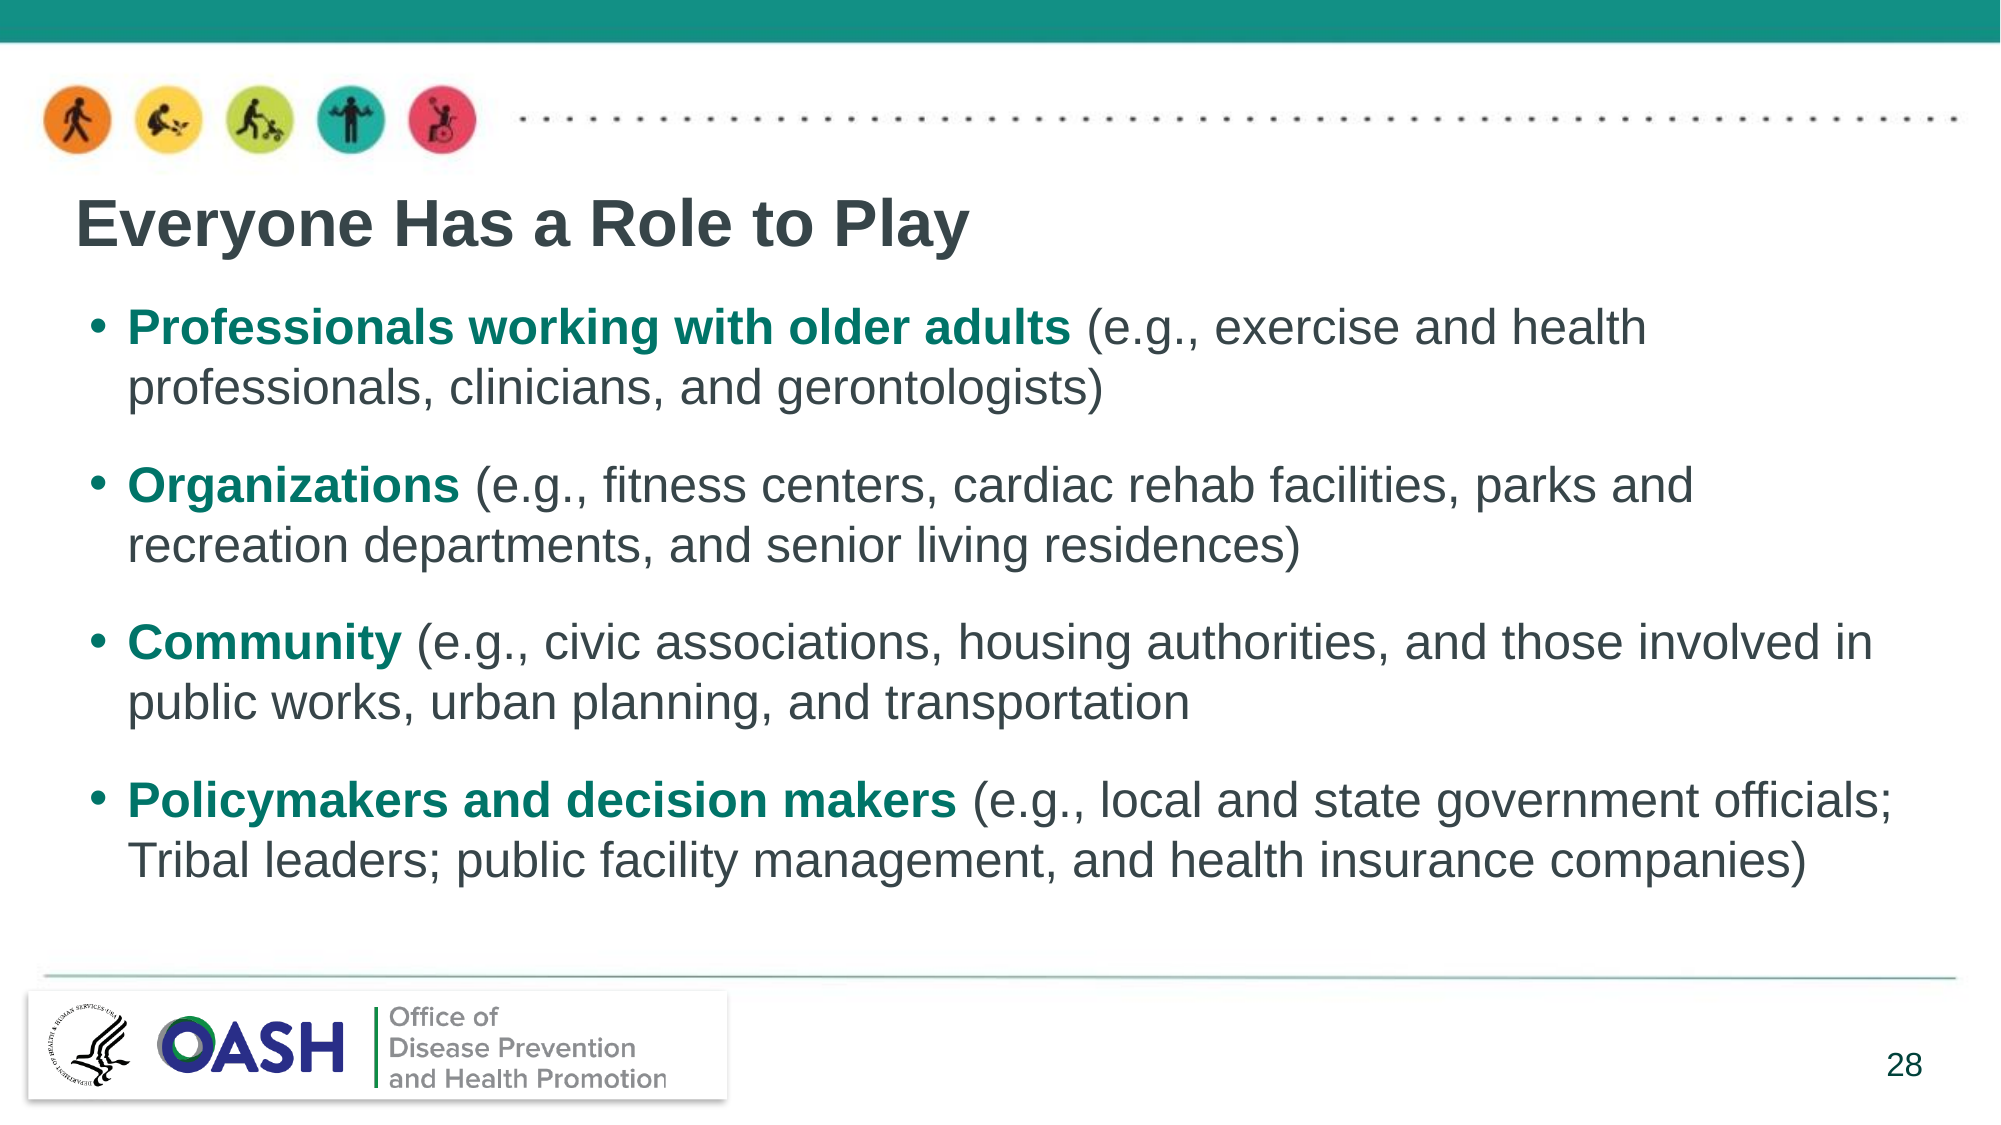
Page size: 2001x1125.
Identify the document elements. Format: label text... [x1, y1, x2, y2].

list Professionals working with older adults (e.g., exercise and health professionals, clinicians, and gerontologists) Organizations (e.g., fitness centers, cardiac rehab facilities, parks and recreation departments, and senior living residences) Community (e.g., civic associations, housing authorities, and those involved in public works, urban planning, and transportation Policymakers and decision makers (e.g., local and state government officials; Tribal leaders; public facility management, and health insurance companies) [75, 287, 1008, 918]
slide_number 28 [1773, 1026, 1924, 1100]
title Everyone Has a Role to Play [75, 179, 1920, 255]
picture [0, 0, 2001, 1125]
text_box [1008, 287, 1959, 918]
